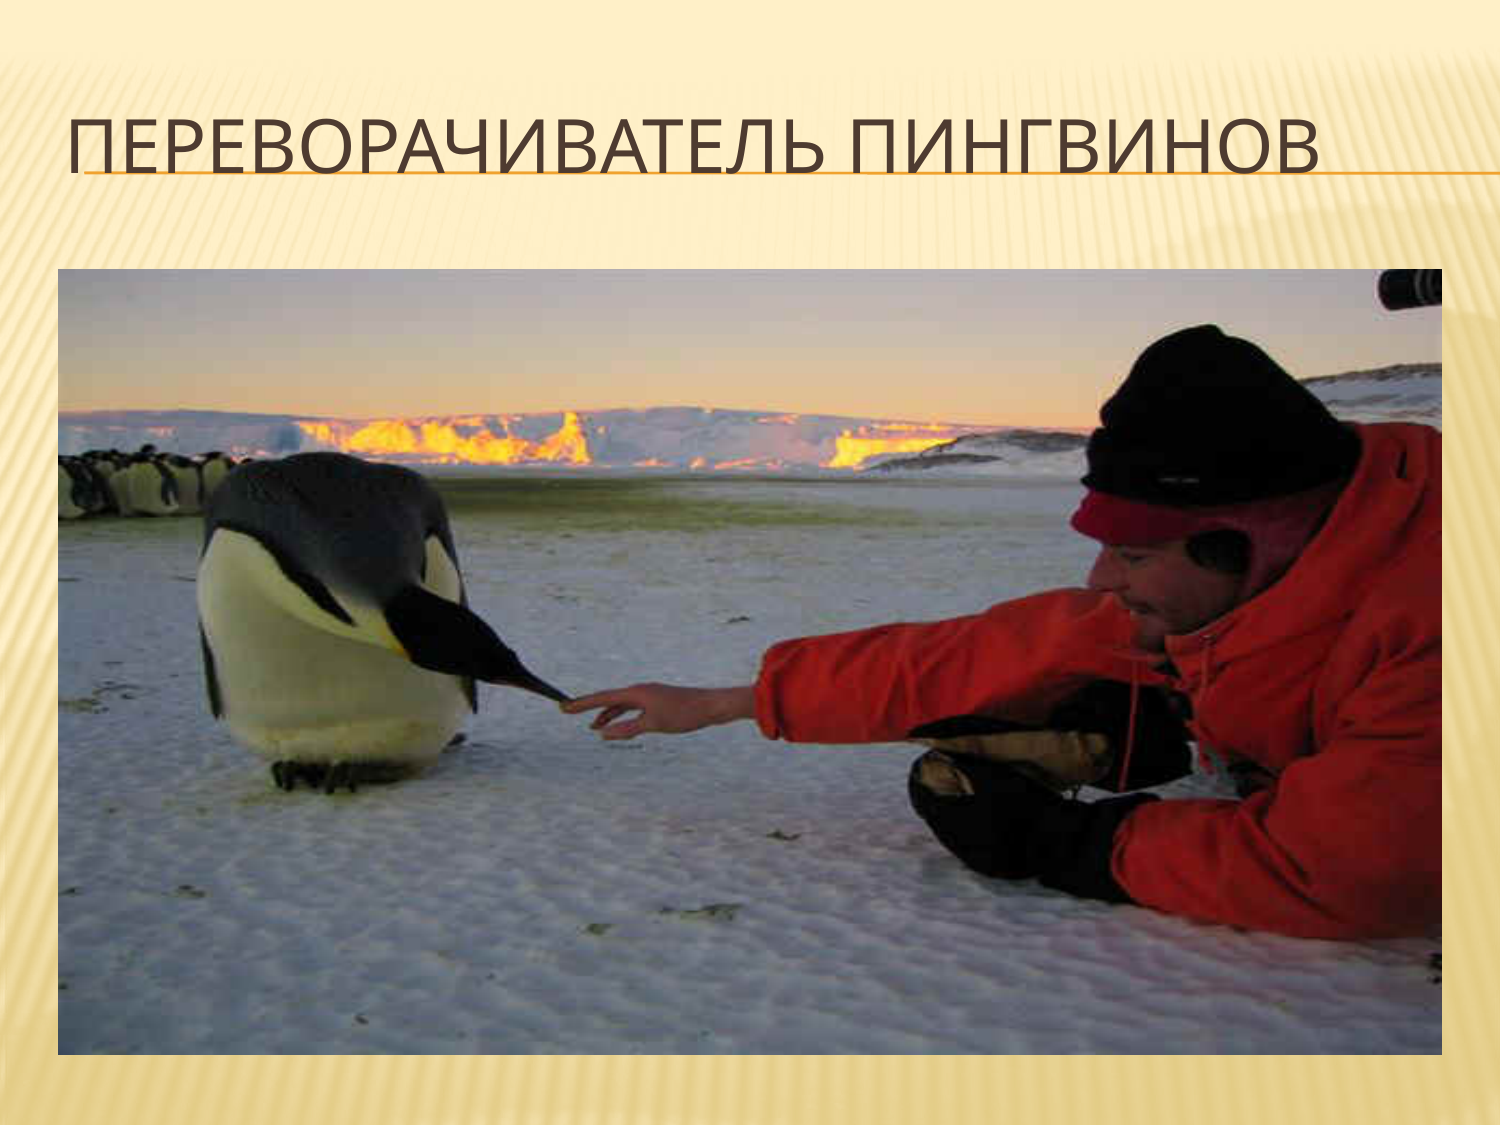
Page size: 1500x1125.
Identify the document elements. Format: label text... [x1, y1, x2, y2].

picture [58, 269, 1442, 1055]
title Переворачиватель пингвинов [50, 75, 1475, 213]
